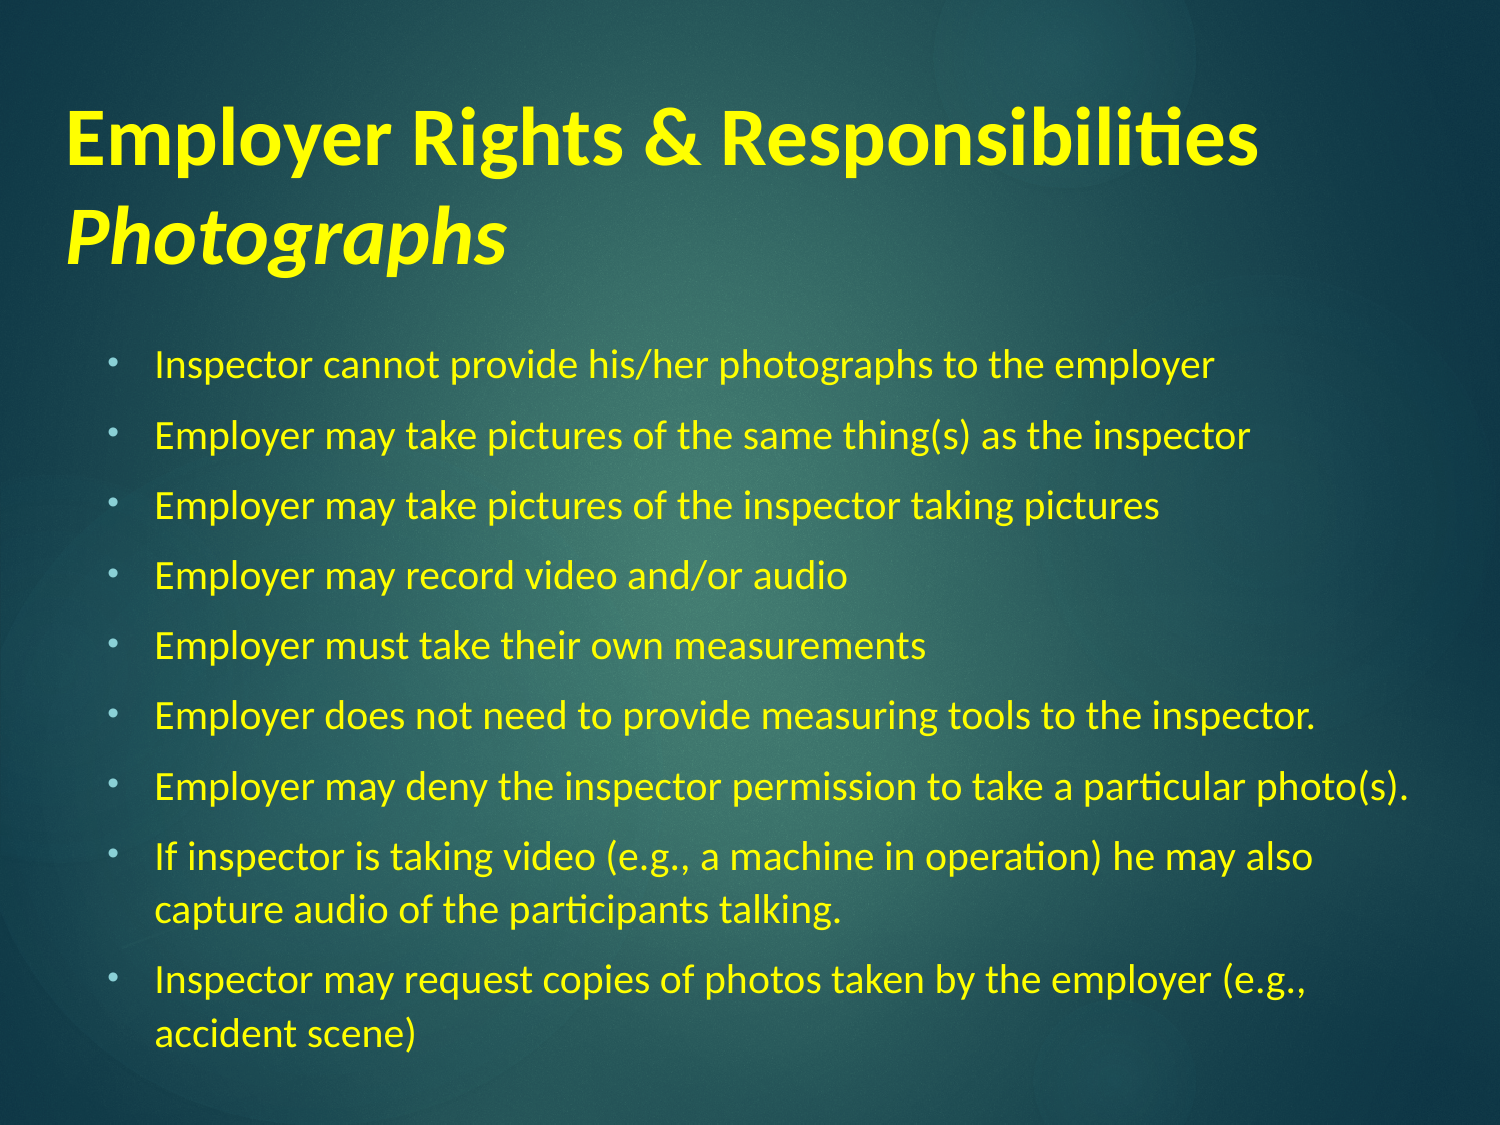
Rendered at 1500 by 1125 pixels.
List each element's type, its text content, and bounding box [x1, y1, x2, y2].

title Employer Rights & Responsibilities Photographs [50, 74, 1464, 304]
list Inspector cannot provide his/her photographs to the employer Employer may take pictures of the same thing(s) as the inspector Employer may take pictures of the inspector taking pictures Employer may record video and/or audio Employer must take their own measurements Employer does not need to provide measuring tools to the inspector. Employer may deny the inspector permission to take a particular photo(s). If inspector is taking video (e.g., a machine in operation) he may also capture audio of the participants talking. Inspector may request copies of photos taken by the employer (e.g., accident scene) [73, 326, 1427, 1015]
